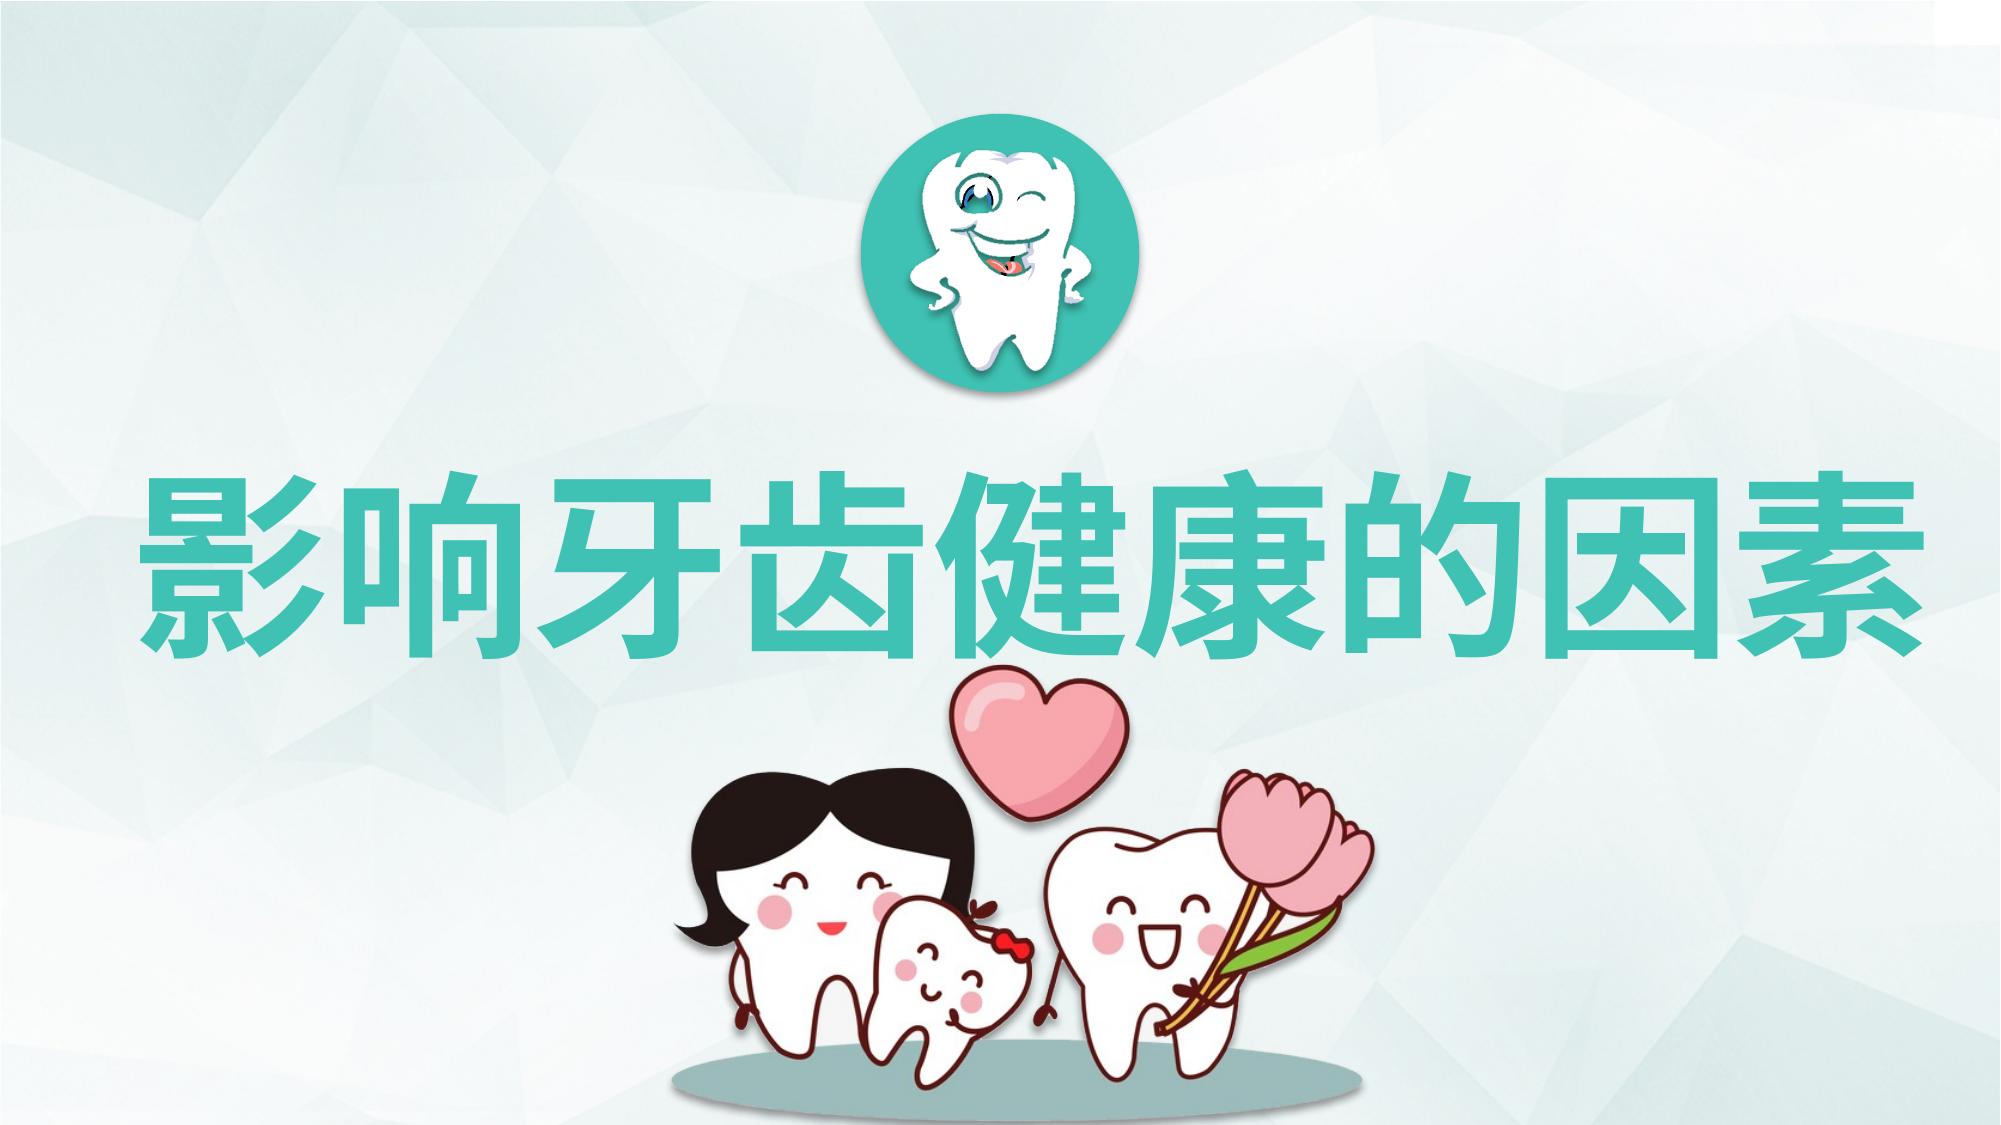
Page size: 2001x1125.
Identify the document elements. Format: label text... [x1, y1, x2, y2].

text_box 影响牙齿健康的因素 [116, 433, 1947, 689]
picture [3, 2, 2000, 1125]
